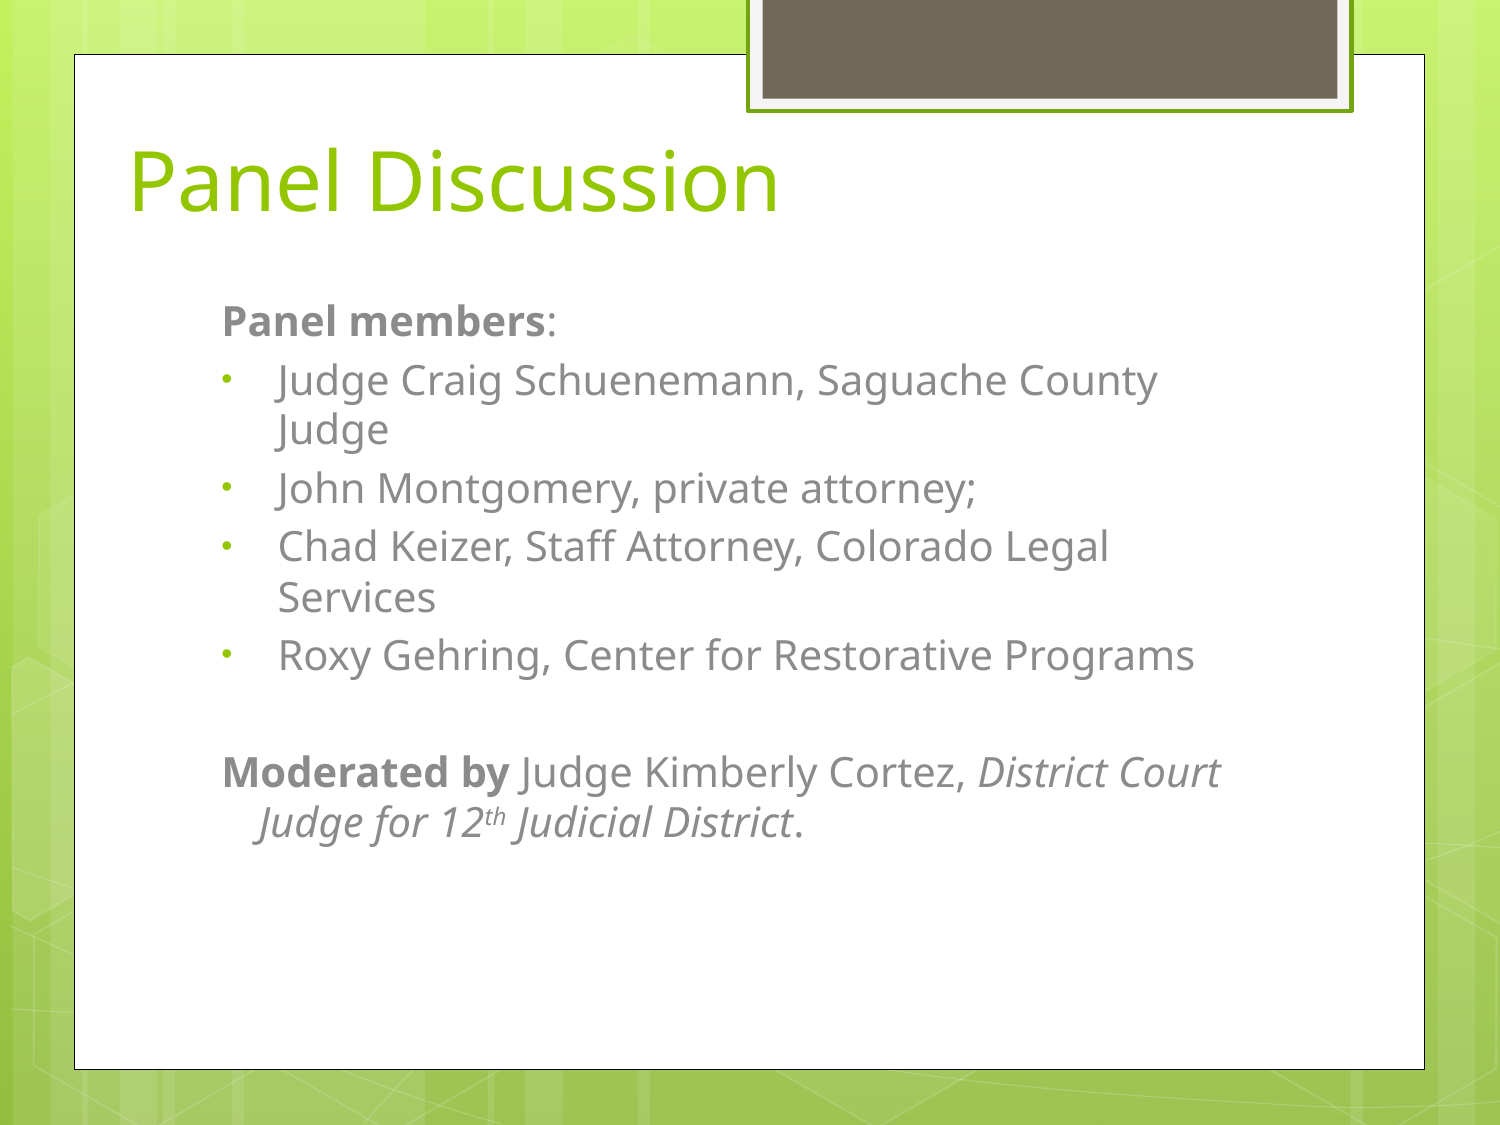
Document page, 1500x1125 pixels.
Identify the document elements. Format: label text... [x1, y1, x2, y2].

list Panel members: Judge Craig Schuenemann, Saguache County Judge John Montgomery, private attorney; Chad Keizer, Staff Attorney, Colorado Legal Services Roxy Gehring, Center for Restorative Programs Moderated by Judge Kimberly Cortez, District Court Judge for 12th Judicial District. [206, 287, 1296, 1013]
title Panel Discussion [112, 112, 1202, 336]
